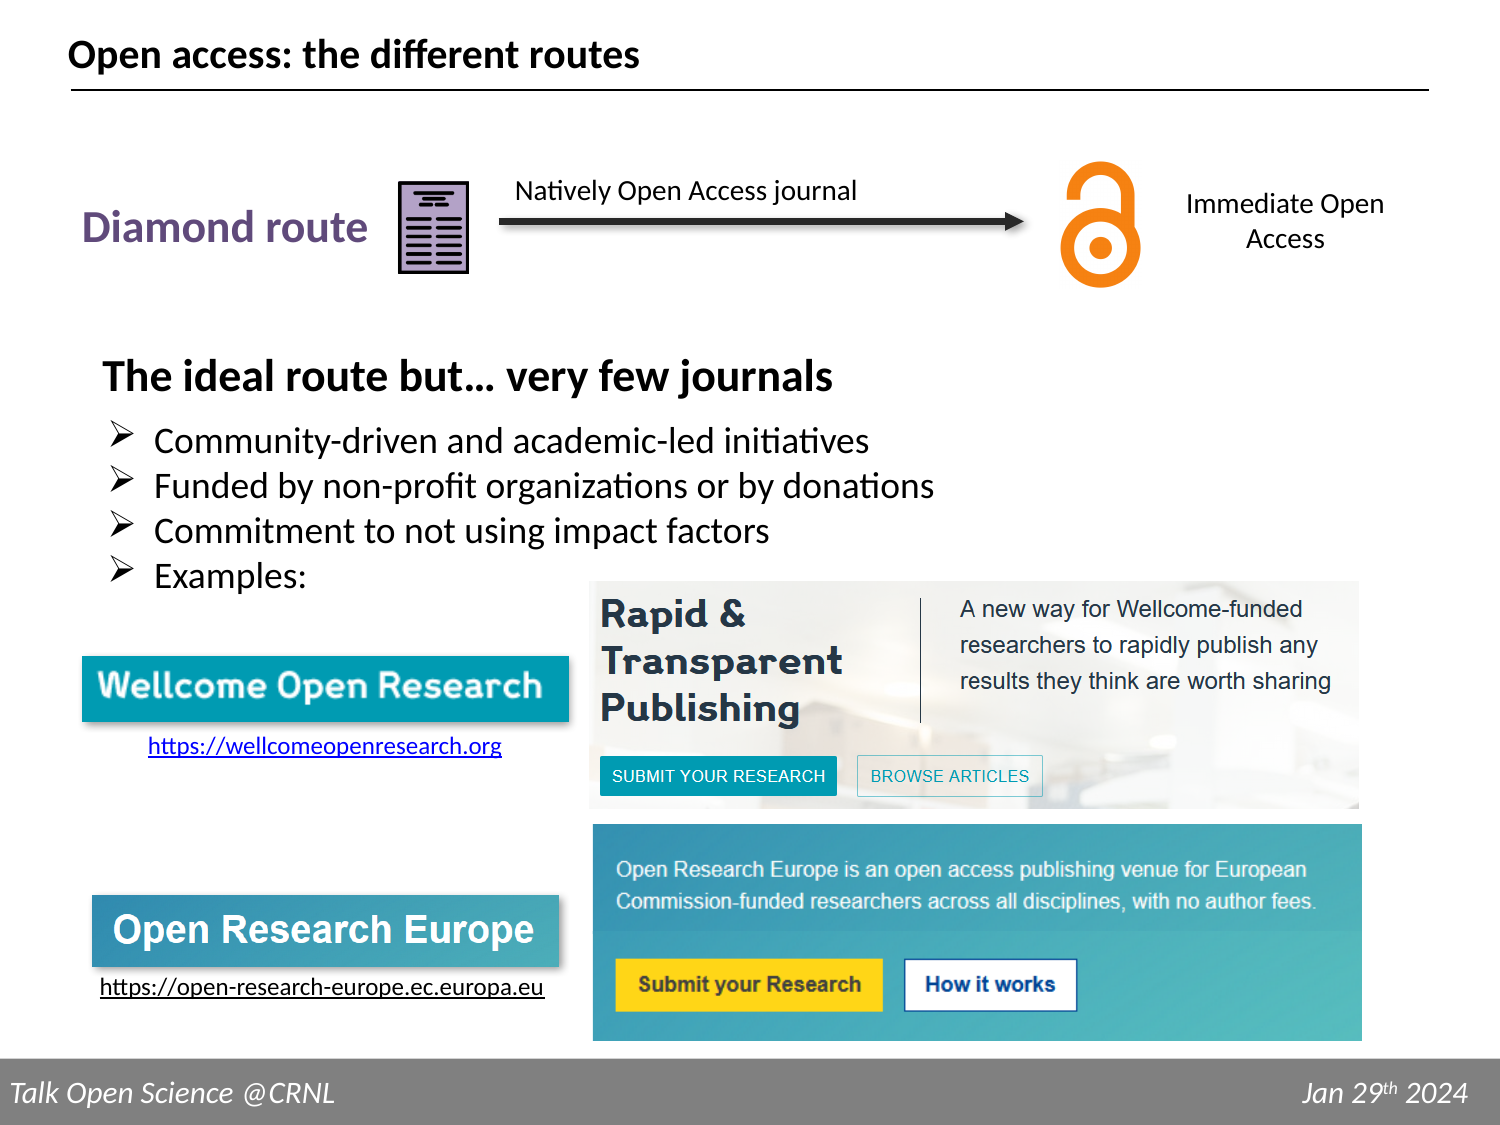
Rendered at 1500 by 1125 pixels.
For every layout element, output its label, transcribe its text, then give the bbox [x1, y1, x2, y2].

text_box Natively Open Access journal [499, 164, 935, 214]
text_box Community-driven and academic-led initiatives Funded by non-profit organizations or by donations Commitment to not using impact factors Examples: [92, 408, 951, 604]
picture [91, 895, 559, 967]
picture [81, 656, 569, 722]
picture [589, 580, 1359, 809]
picture [1059, 160, 1142, 290]
text_box https://wellcomeopenresearch.org [133, 730, 518, 768]
picture [397, 180, 470, 274]
text_box https://open-research-europe.ec.europa.eu [84, 963, 566, 1008]
text_box The ideal route but… very few journals [87, 338, 963, 408]
text_box Open access: the different routes [53, 3, 1027, 90]
text_box Immediate Open Access [1146, 177, 1439, 263]
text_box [592, 824, 1363, 1041]
text_box Diamond route [67, 189, 384, 260]
